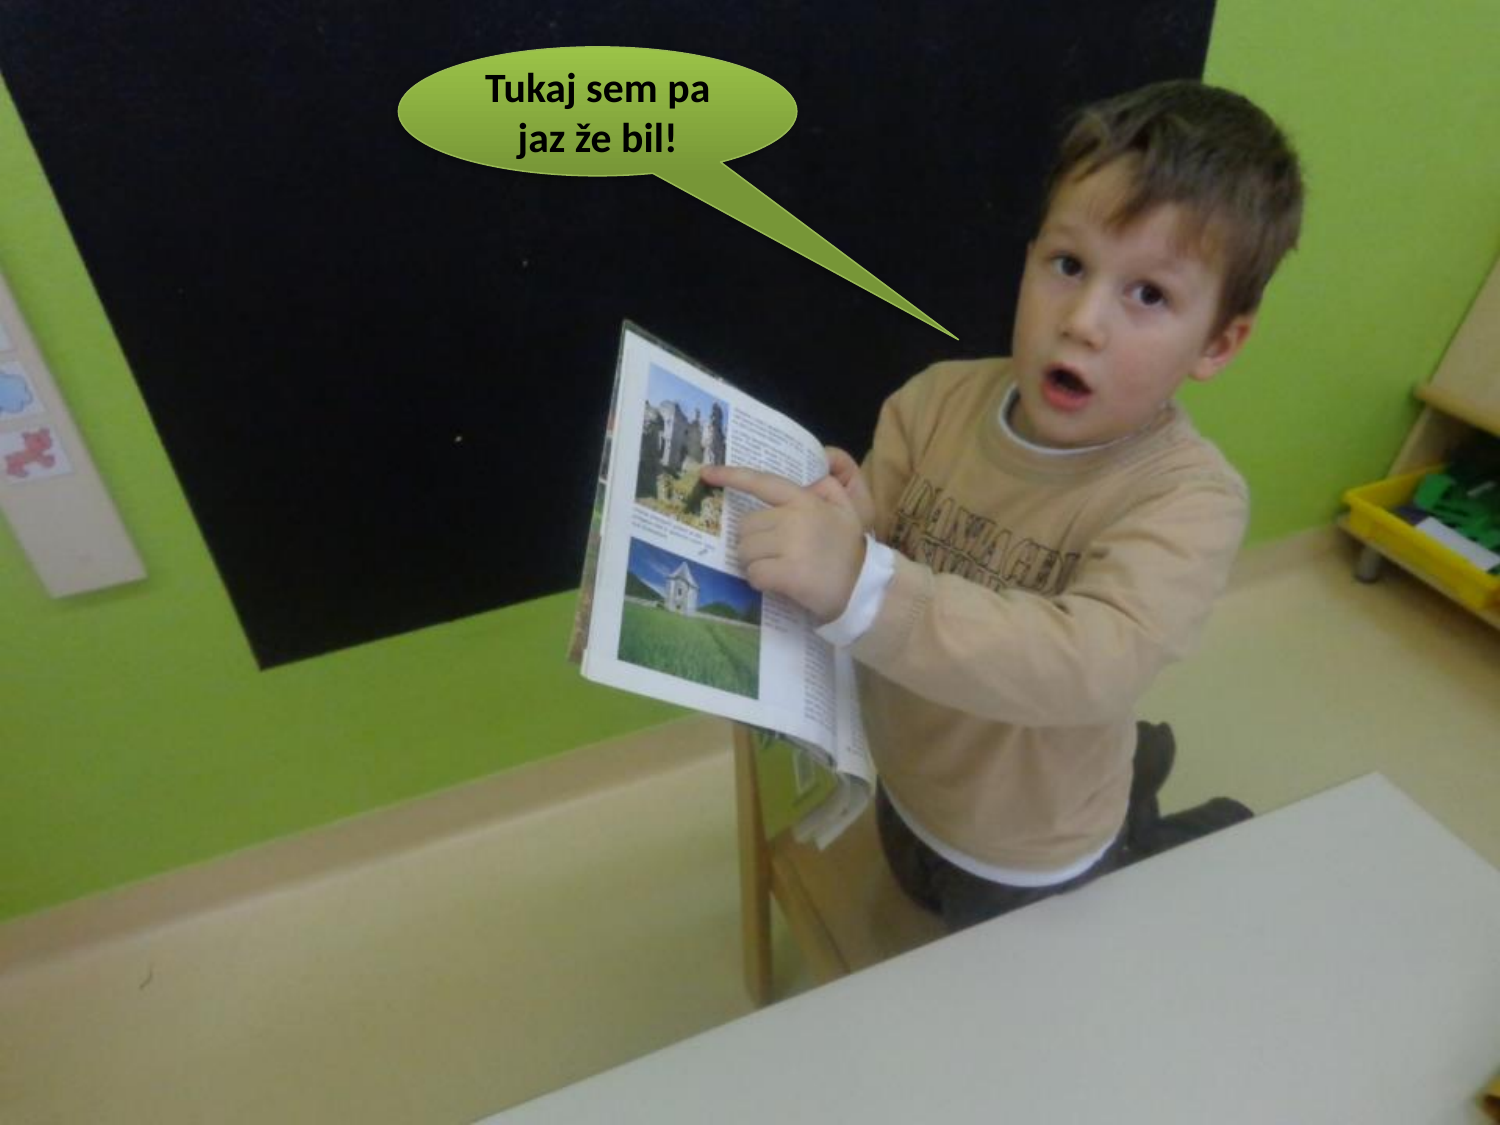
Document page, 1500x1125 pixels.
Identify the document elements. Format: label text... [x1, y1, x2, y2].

picture [0, 0, 1500, 1125]
text_box Tukaj sem pa jaz že bil! [397, 46, 960, 341]
